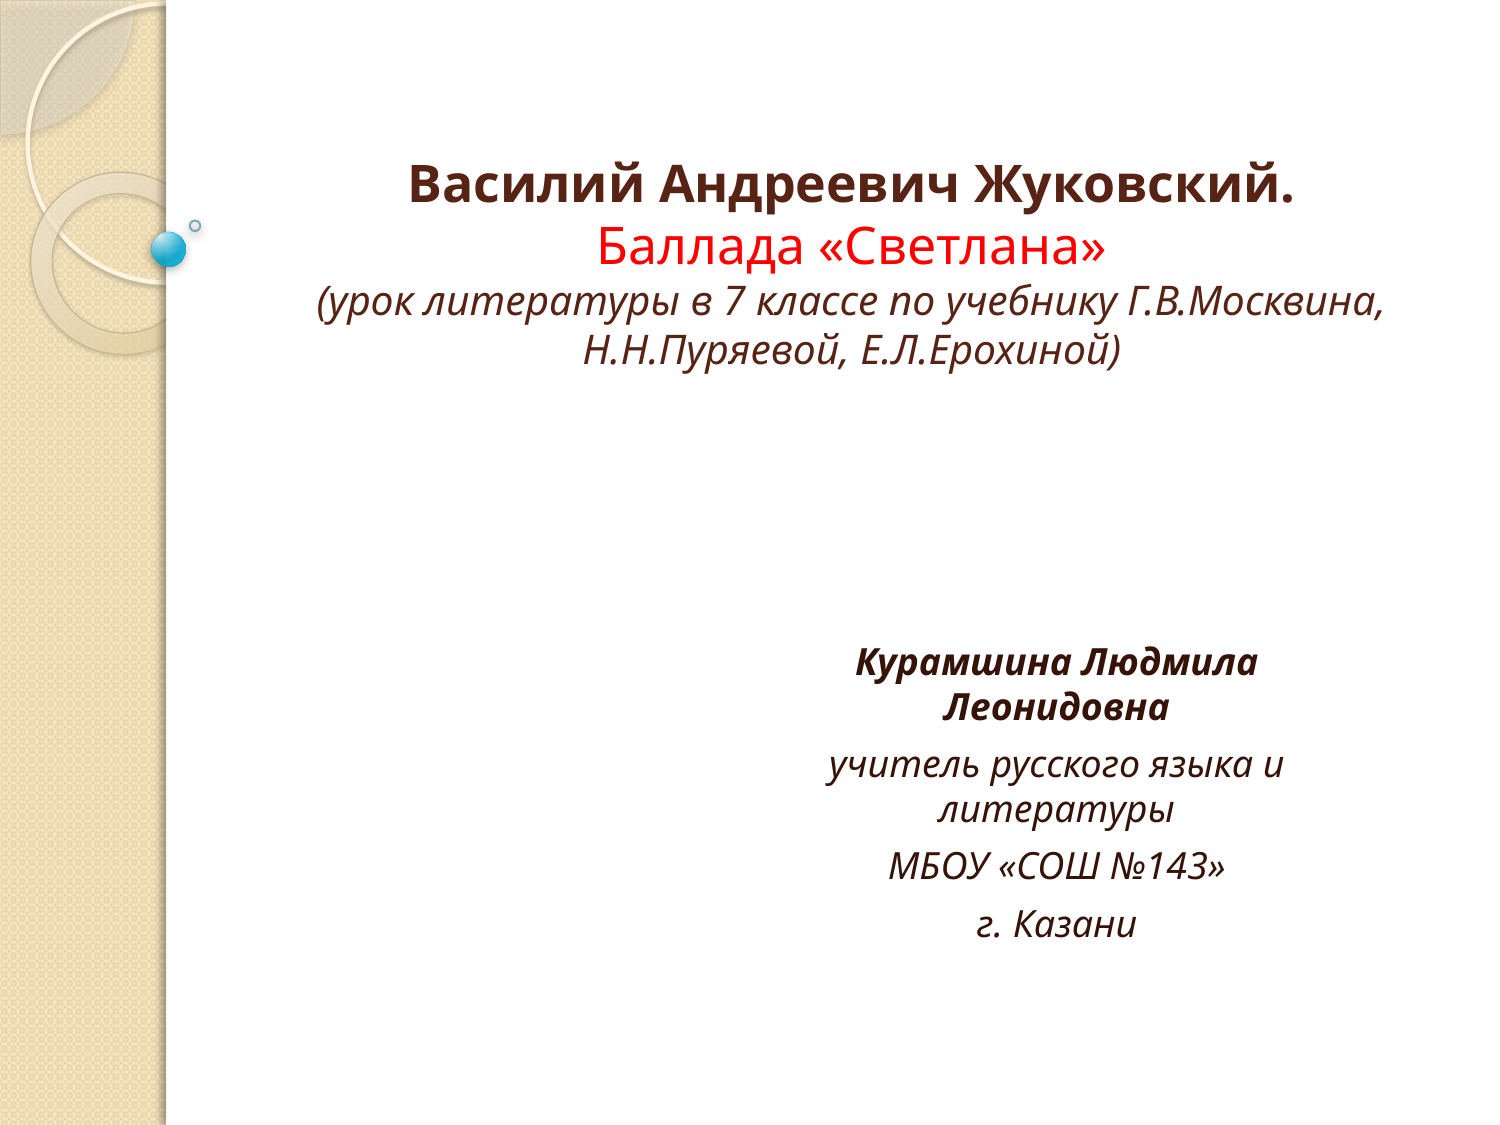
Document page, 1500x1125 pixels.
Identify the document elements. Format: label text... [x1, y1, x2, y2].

title Василий Андреевич Жуковский. Баллада «Светлана» (урок литературы в 7 классе по учебнику Г.В.Москвина, Н.Н.Пуряевой, Е.Л.Ерохиной) [257, 140, 1447, 504]
subtitle Курамшина Людмила Леонидовна учитель русского языка и литературы МБОУ «СОШ №143» г. Казани [738, 637, 1372, 925]
